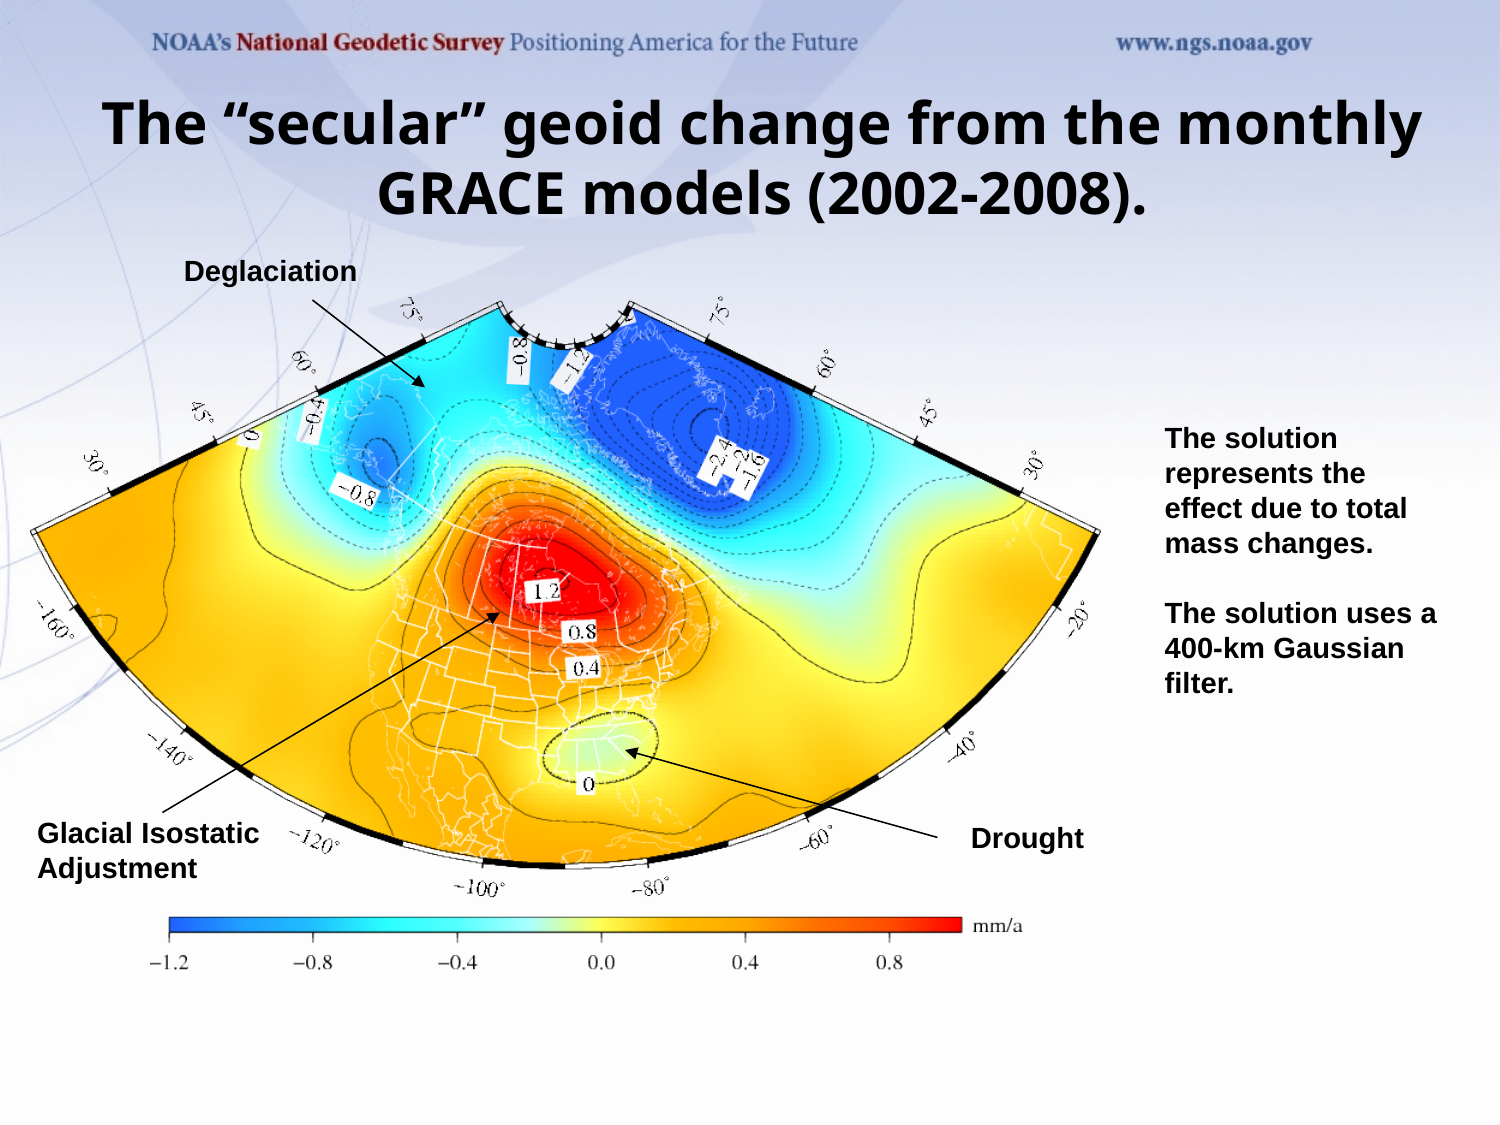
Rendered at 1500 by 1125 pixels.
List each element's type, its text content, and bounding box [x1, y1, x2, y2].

text_box The solution represents the effect due to total mass changes. The solution uses a 400-km Gaussian filter. [1149, 412, 1463, 707]
text_box The “secular” geoid change from the monthly GRACE models (2002-2008). [87, 85, 1438, 226]
text_box Deglaciation [169, 244, 373, 295]
picture [0, 0, 1500, 1125]
